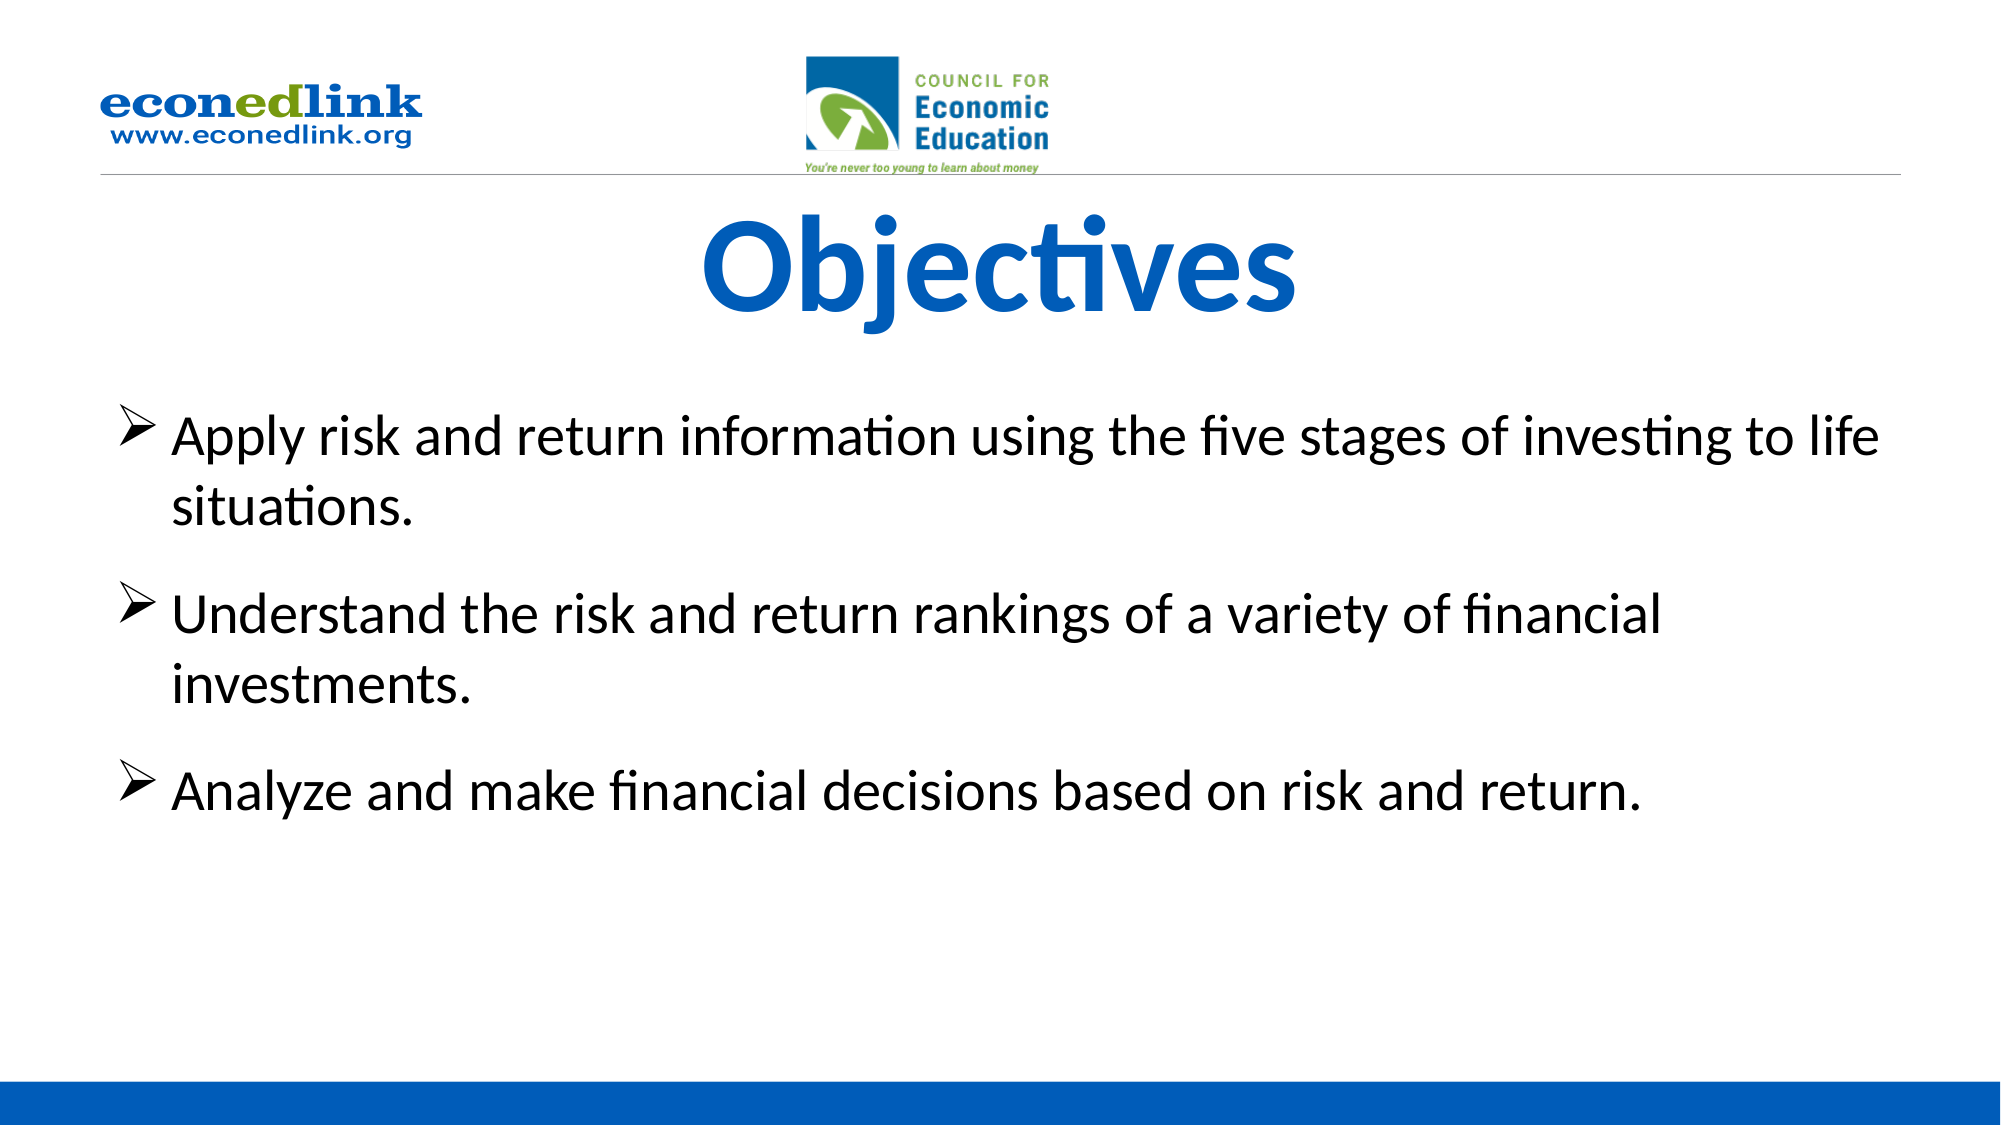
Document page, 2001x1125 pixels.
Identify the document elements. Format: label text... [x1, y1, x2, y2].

picture [0, 0, 2001, 1125]
title Objectives [99, 214, 1901, 345]
list Apply risk and return information using the five stages of investing to life situations. Understand the risk and return rankings of a variety of financial investments. Analyze and make financial decisions based on risk and return. [99, 389, 1901, 1011]
